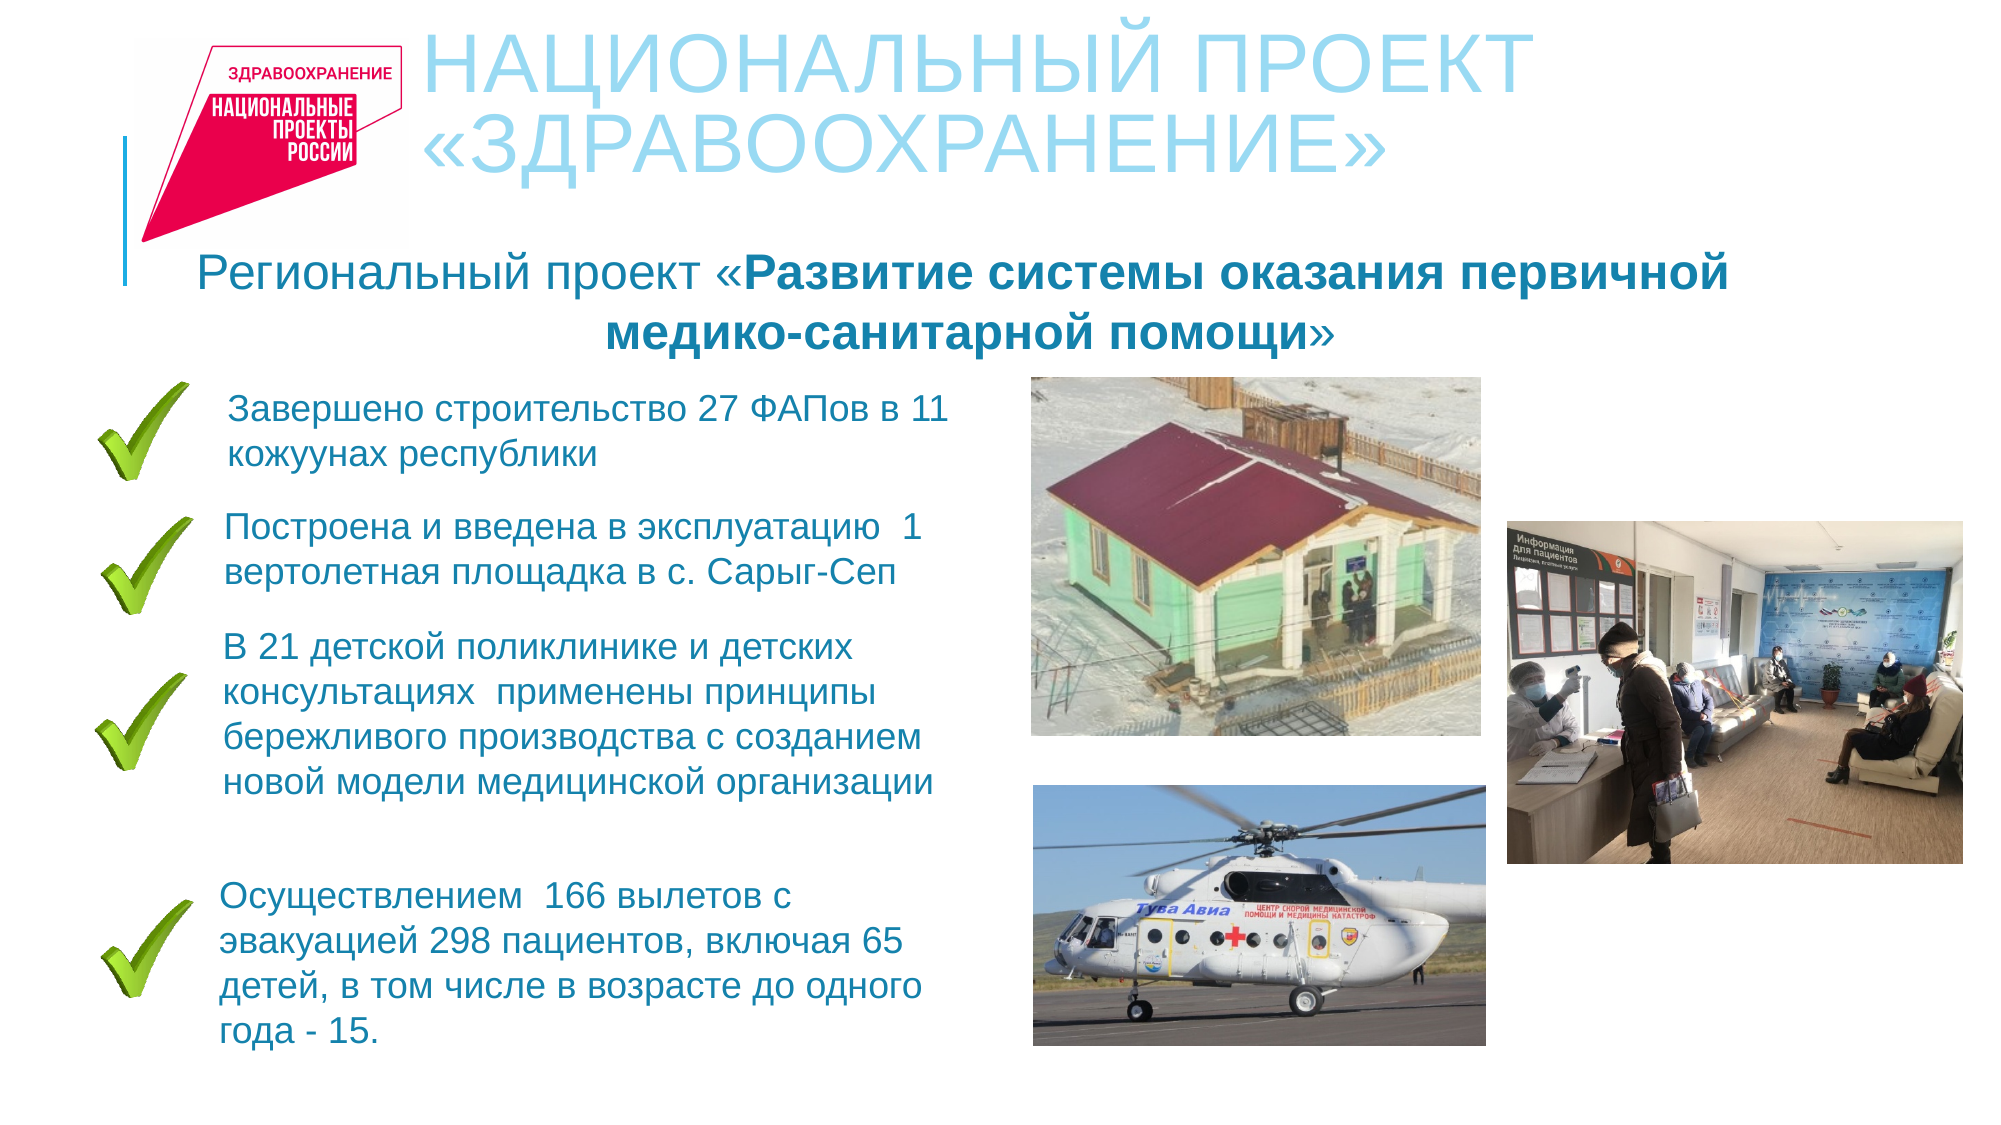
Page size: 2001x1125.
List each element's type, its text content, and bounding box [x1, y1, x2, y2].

text_box Региональный проект «Развитие системы оказания первичной медико-санитарной помощи» [182, 231, 1760, 367]
picture [1033, 785, 1486, 1046]
picture [94, 512, 201, 618]
text_box Осуществлением 166 вылетов с эвакуацией 298 пациентов, включая 65 детей, в том числе в возрасте до одного года - 15. [204, 863, 996, 1059]
picture [88, 668, 195, 774]
picture [90, 377, 197, 484]
text_box Построена и введена в эксплуатацию 1 вертолетная площадка в с. Сарыг-Сеп [209, 494, 1000, 600]
picture [1506, 521, 1963, 864]
text_box В 21 детской поликлинике и детских консультациях применены принципы бережливого производства с созданием новой модели медицинской организации [207, 614, 999, 810]
picture [1031, 377, 1482, 736]
picture [133, 38, 409, 249]
title Национальный проект «здравоохранение» [406, 0, 2000, 218]
picture [94, 895, 201, 1002]
text_box Завершено строительство 27 ФАПов в 11 кожуунах республики [212, 376, 1004, 482]
